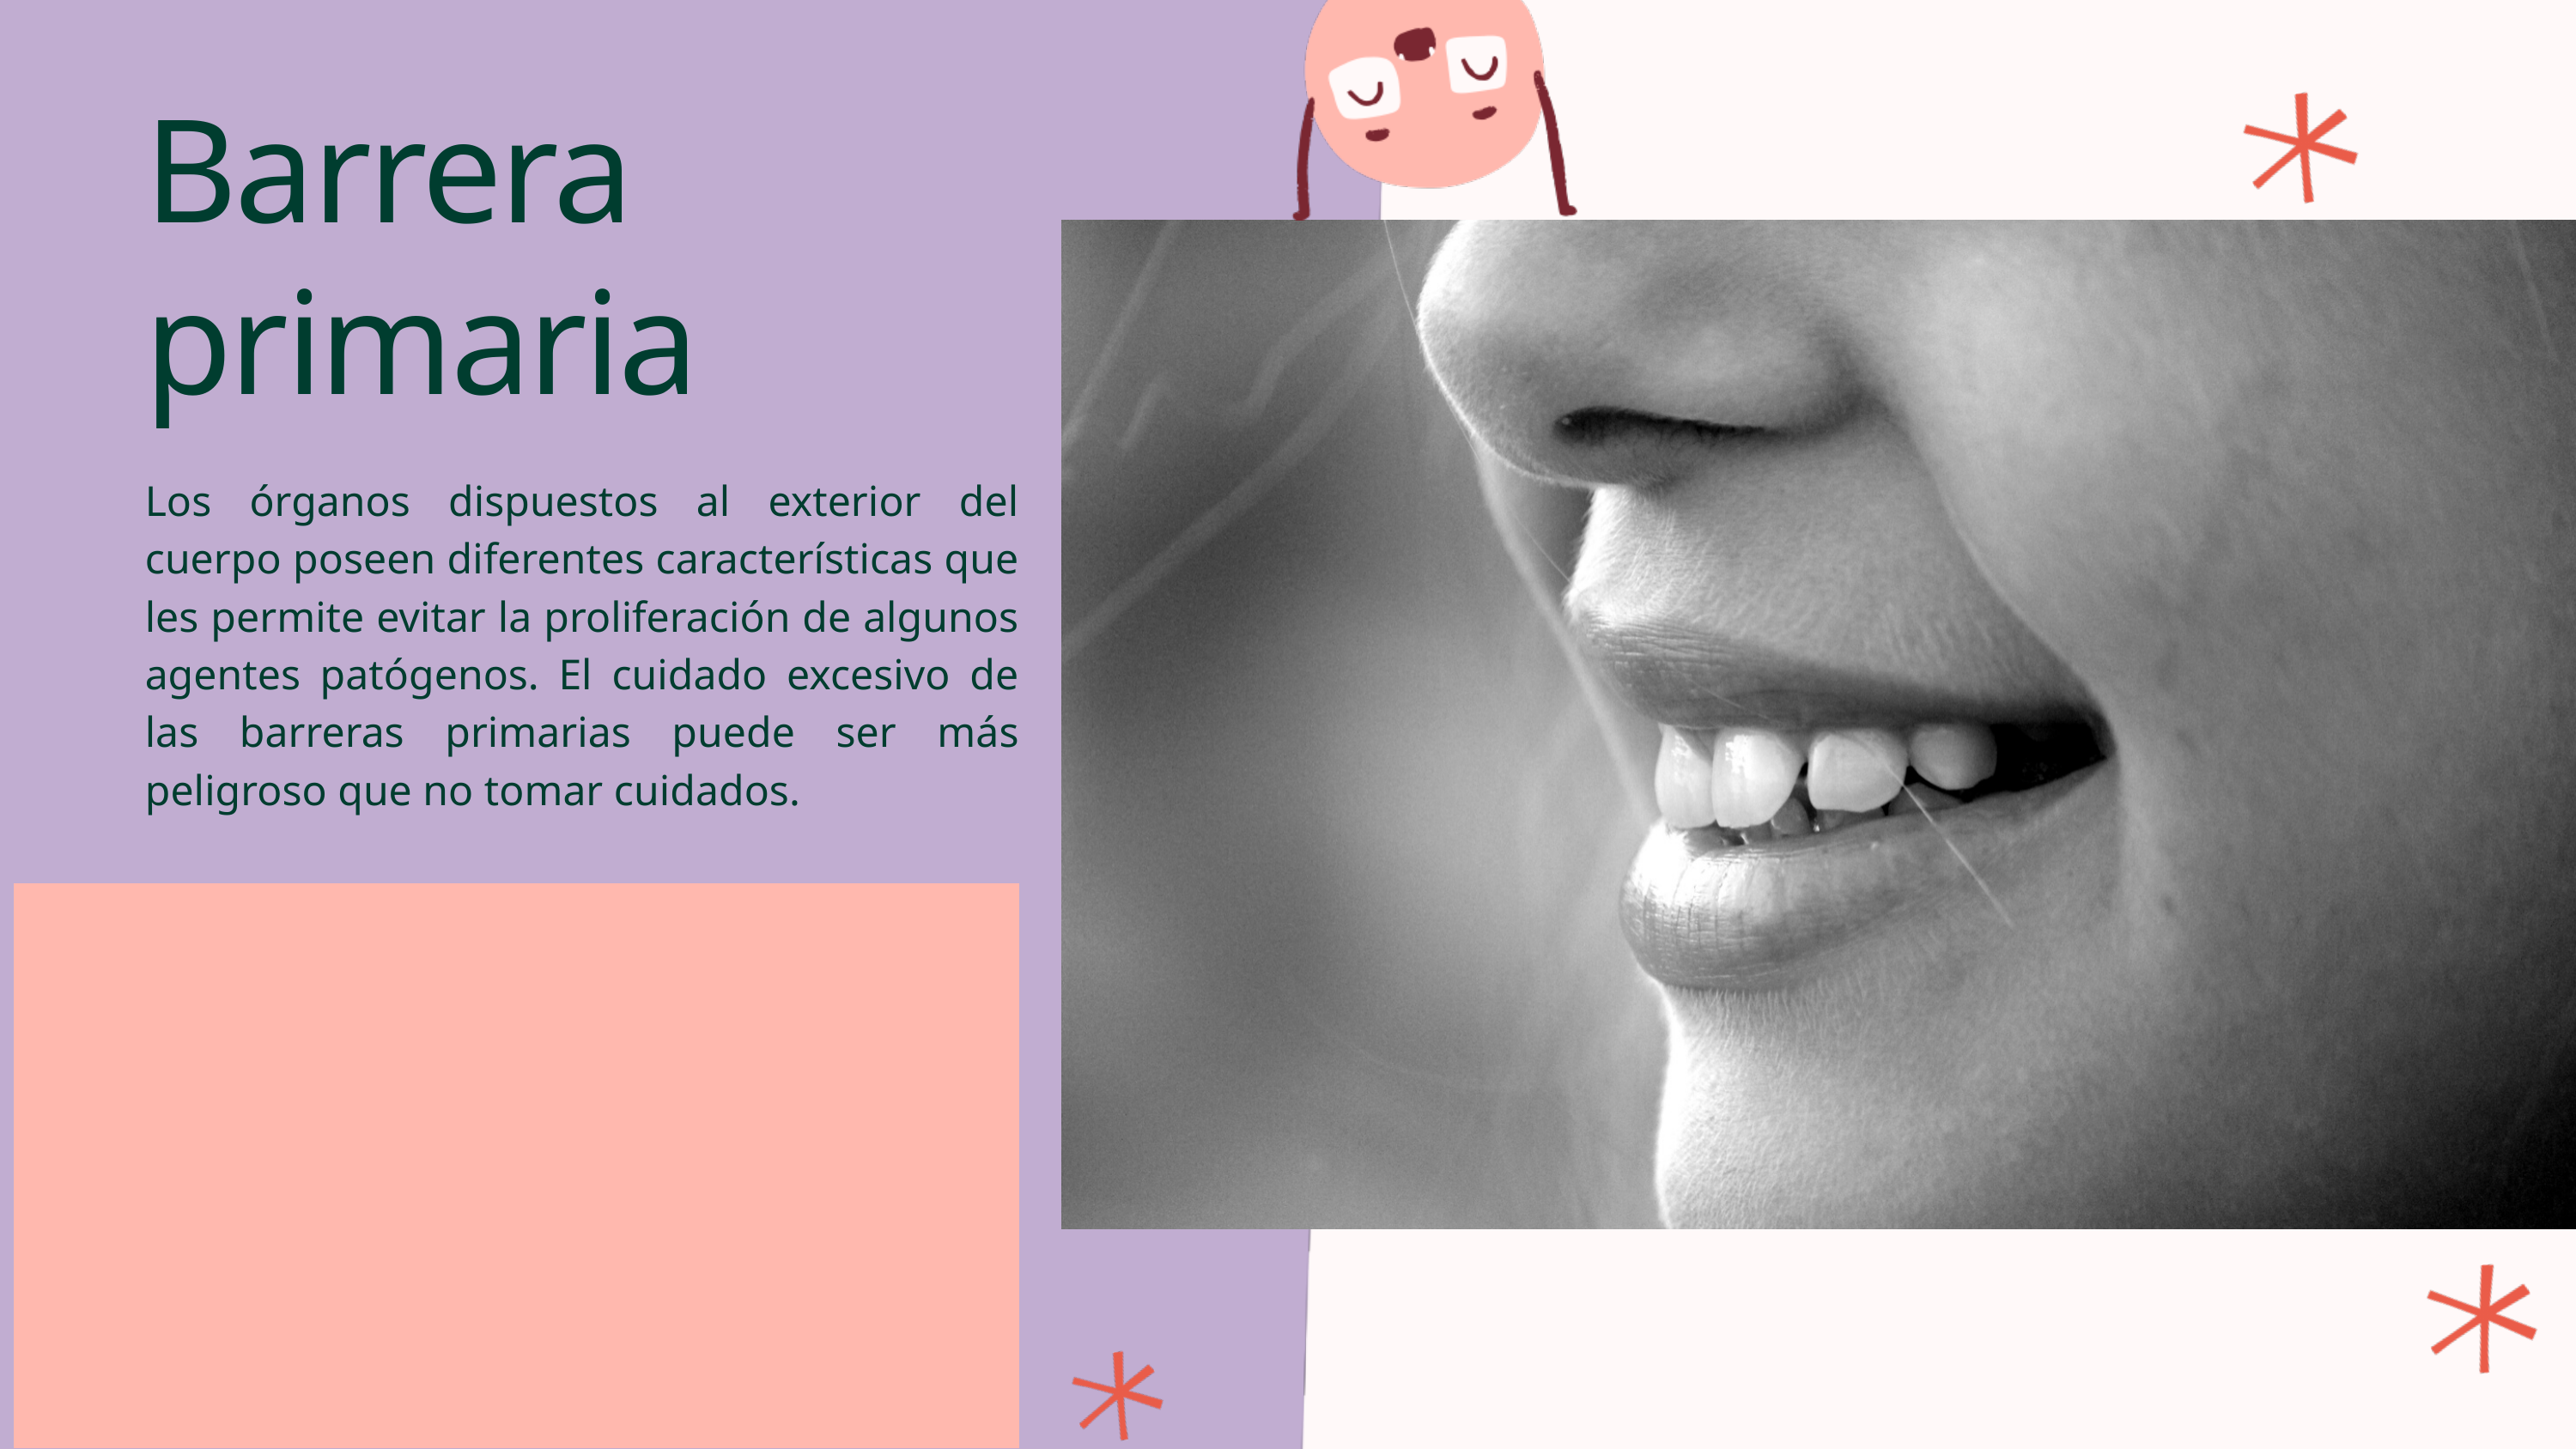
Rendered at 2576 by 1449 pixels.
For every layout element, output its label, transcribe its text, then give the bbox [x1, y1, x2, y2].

text_box Barrera primaria [144, 80, 880, 424]
picture [881, 0, 2576, 1449]
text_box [13, 882, 1020, 1449]
text_box Los órganos dispuestos al exterior del cuerpo poseen diferentes características que les permite evitar la proliferación de algunos agentes patógenos. El cuidado excesivo de las barreras primarias puede ser más peligroso que no tomar cuidados. [144, 466, 876, 814]
